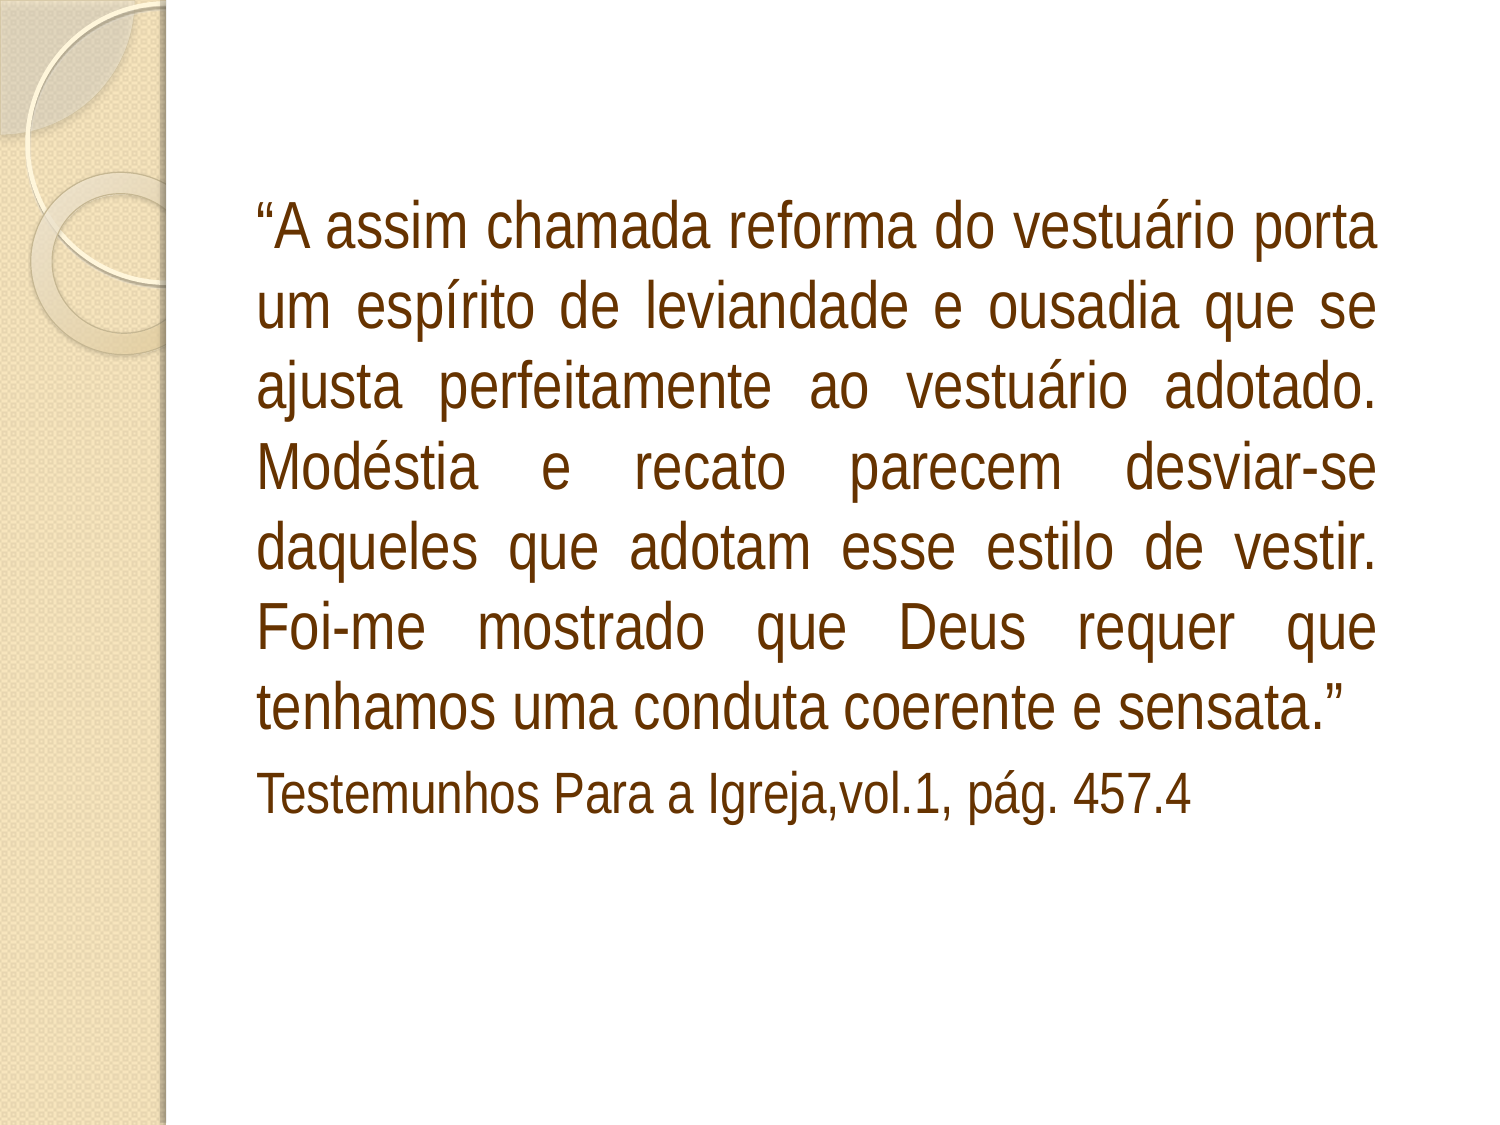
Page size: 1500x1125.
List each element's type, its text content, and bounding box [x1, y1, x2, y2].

list “A assim chamada reforma do vestuário porta um espírito de leviandade e ousadia que se ajusta perfeitamente ao vestuário adotado. Modéstia e recato parecem desviar-se daqueles que adotam esse estilo de vestir. Foi-me mostrado que Deus requer que tenhamos uma conduta coerente e sensata.” Testemunhos Para a Igreja,vol.1, pág. 457.4 [235, 81, 1395, 1026]
